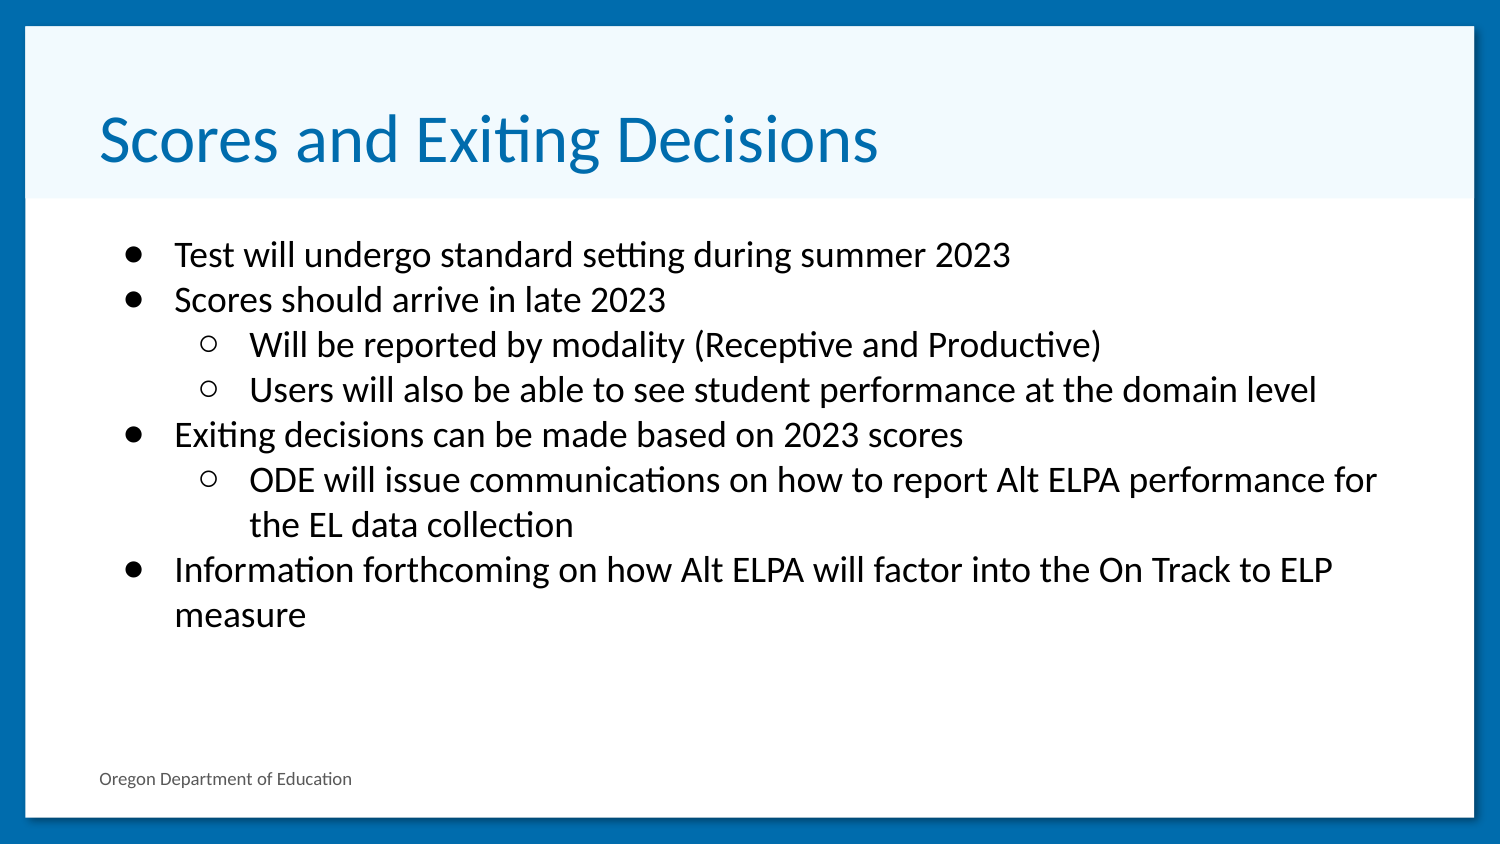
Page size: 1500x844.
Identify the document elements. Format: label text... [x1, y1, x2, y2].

title Scores and Exiting Decisions [88, 56, 1416, 183]
list Test will undergo standard setting during summer 2023 Scores should arrive in late 2023 Will be reported by modality (Receptive and Productive) Users will also be able to see student performance at the domain level Exiting decisions can be made based on 2023 scores ODE will issue communications on how to report Alt ELPA performance for the EL data collection Information forthcoming on how Alt ELPA will factor into the On Track to ELP measure [88, 224, 1416, 731]
